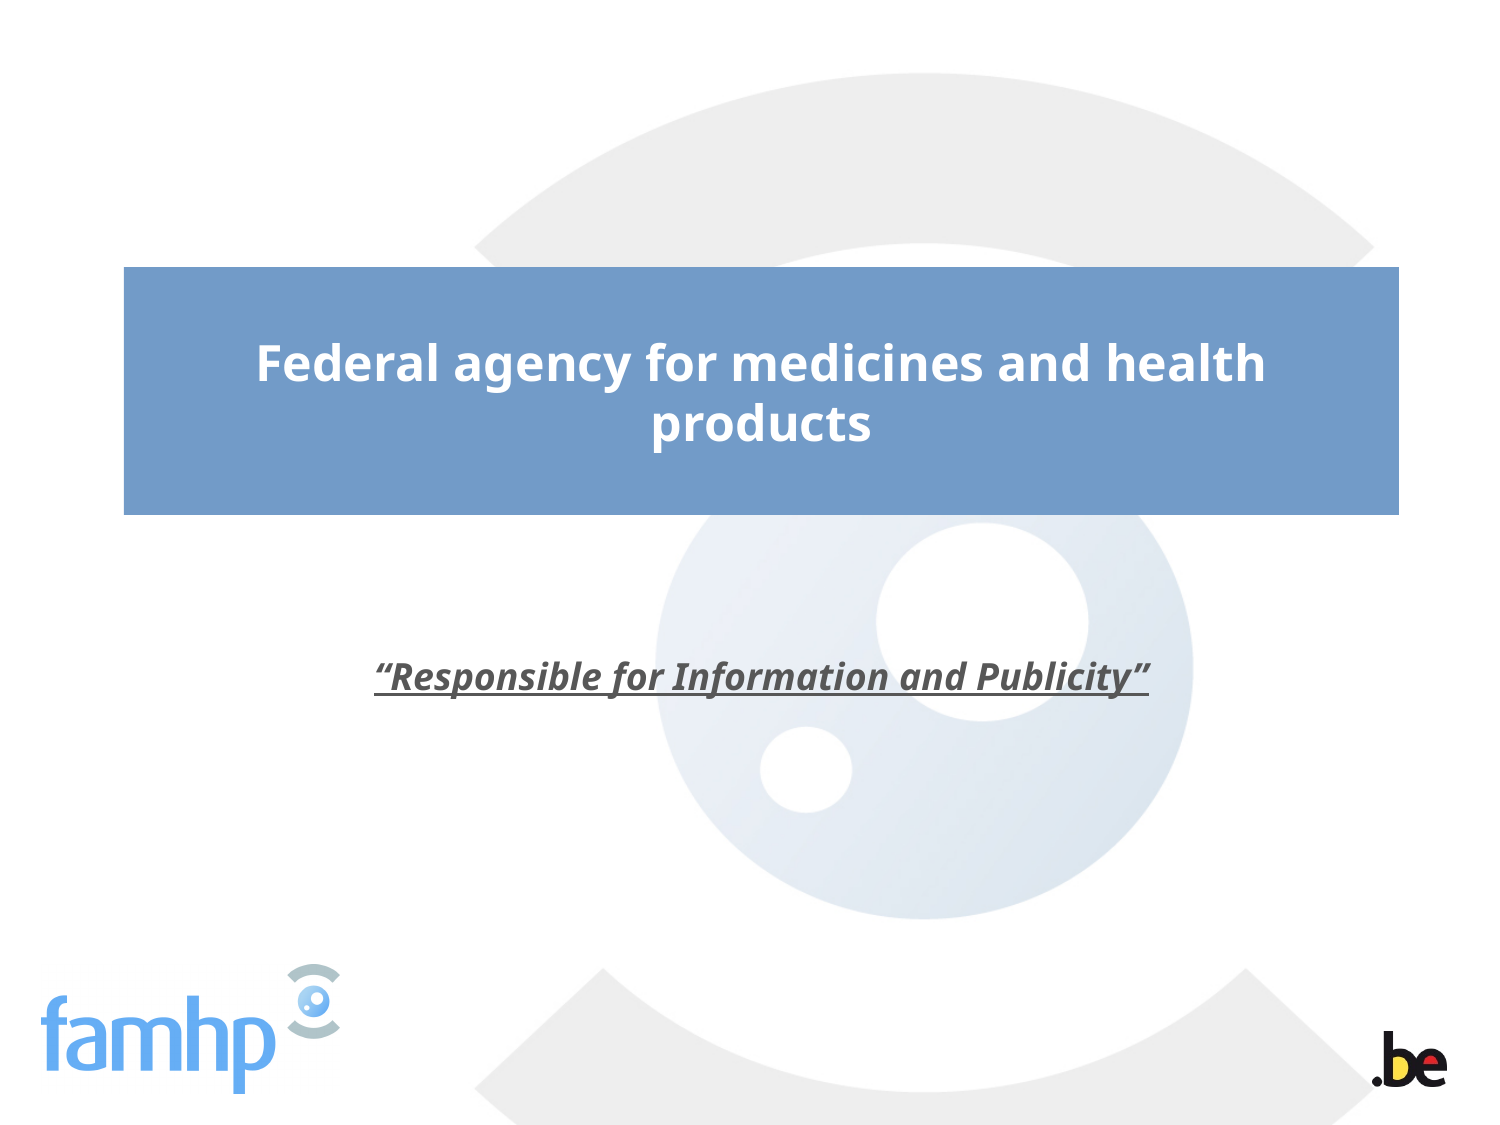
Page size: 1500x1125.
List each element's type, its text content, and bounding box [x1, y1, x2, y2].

subtitle “Responsible for Information and Publicity” [123, 573, 1400, 882]
picture [0, 0, 1500, 1125]
